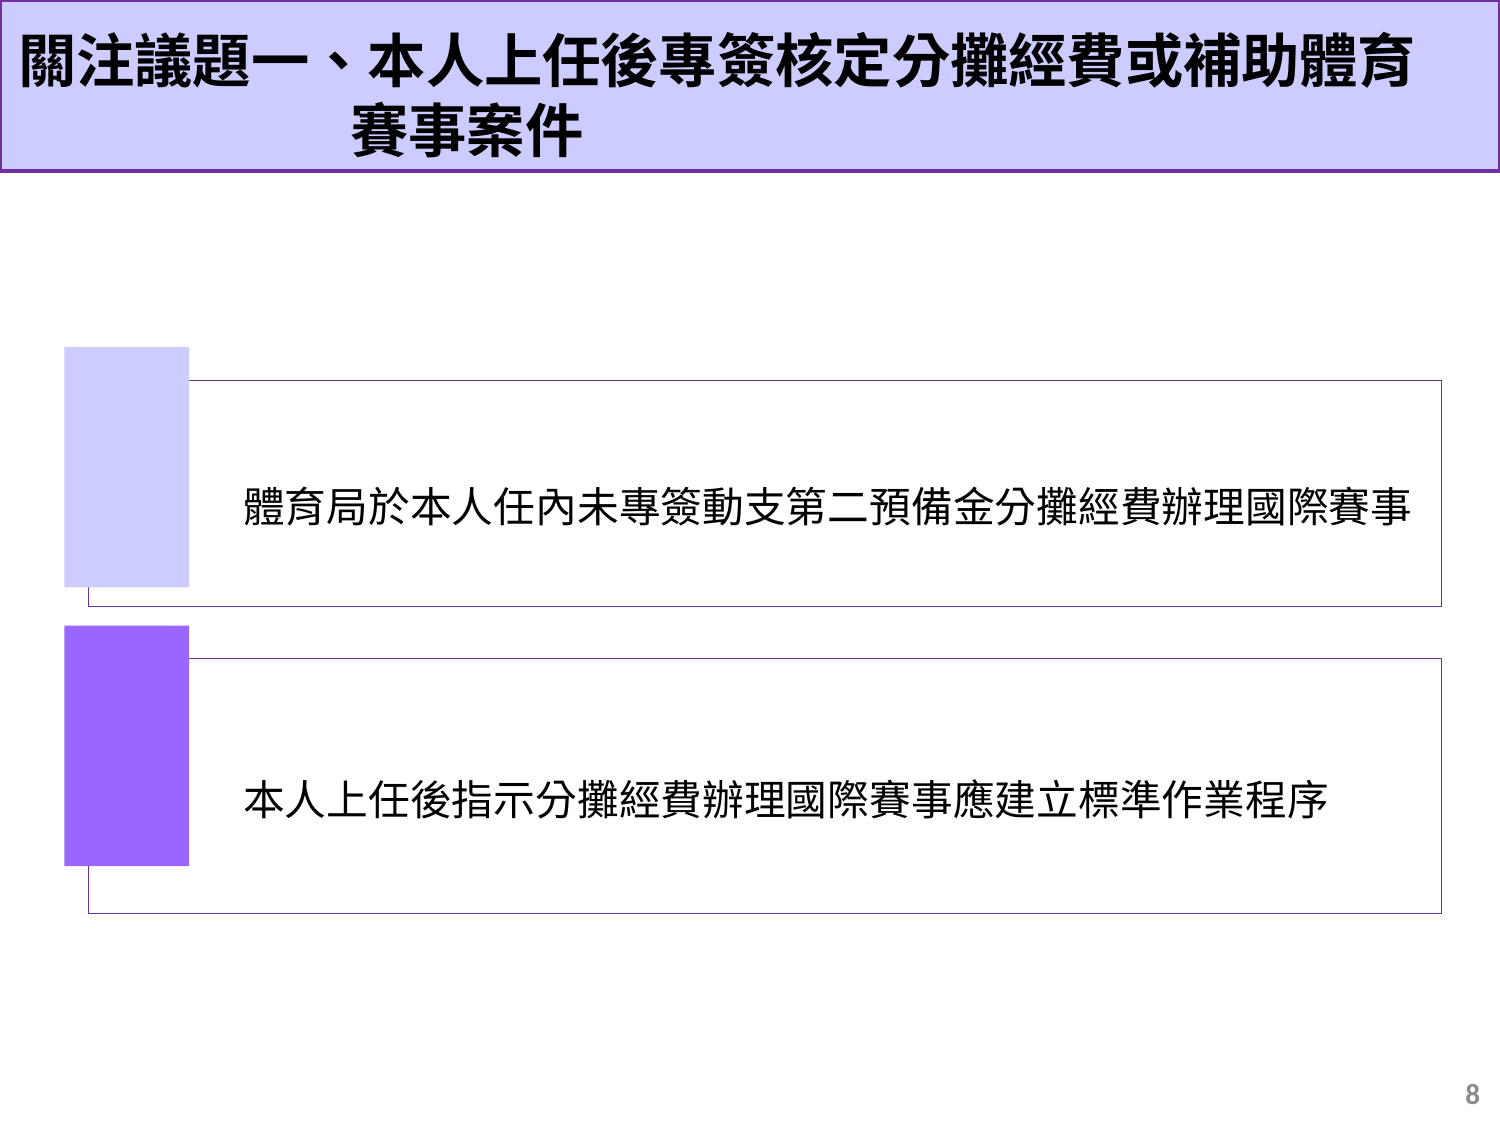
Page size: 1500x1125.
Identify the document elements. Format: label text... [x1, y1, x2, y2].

text_box [0, 0, 1500, 172]
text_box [64, 347, 1442, 914]
text_box 關注議題一、本人上任後專簽核定分攤經費或補助體育 賽事案件 [3, 16, 1500, 160]
slide_number 8 [1157, 1063, 1496, 1124]
